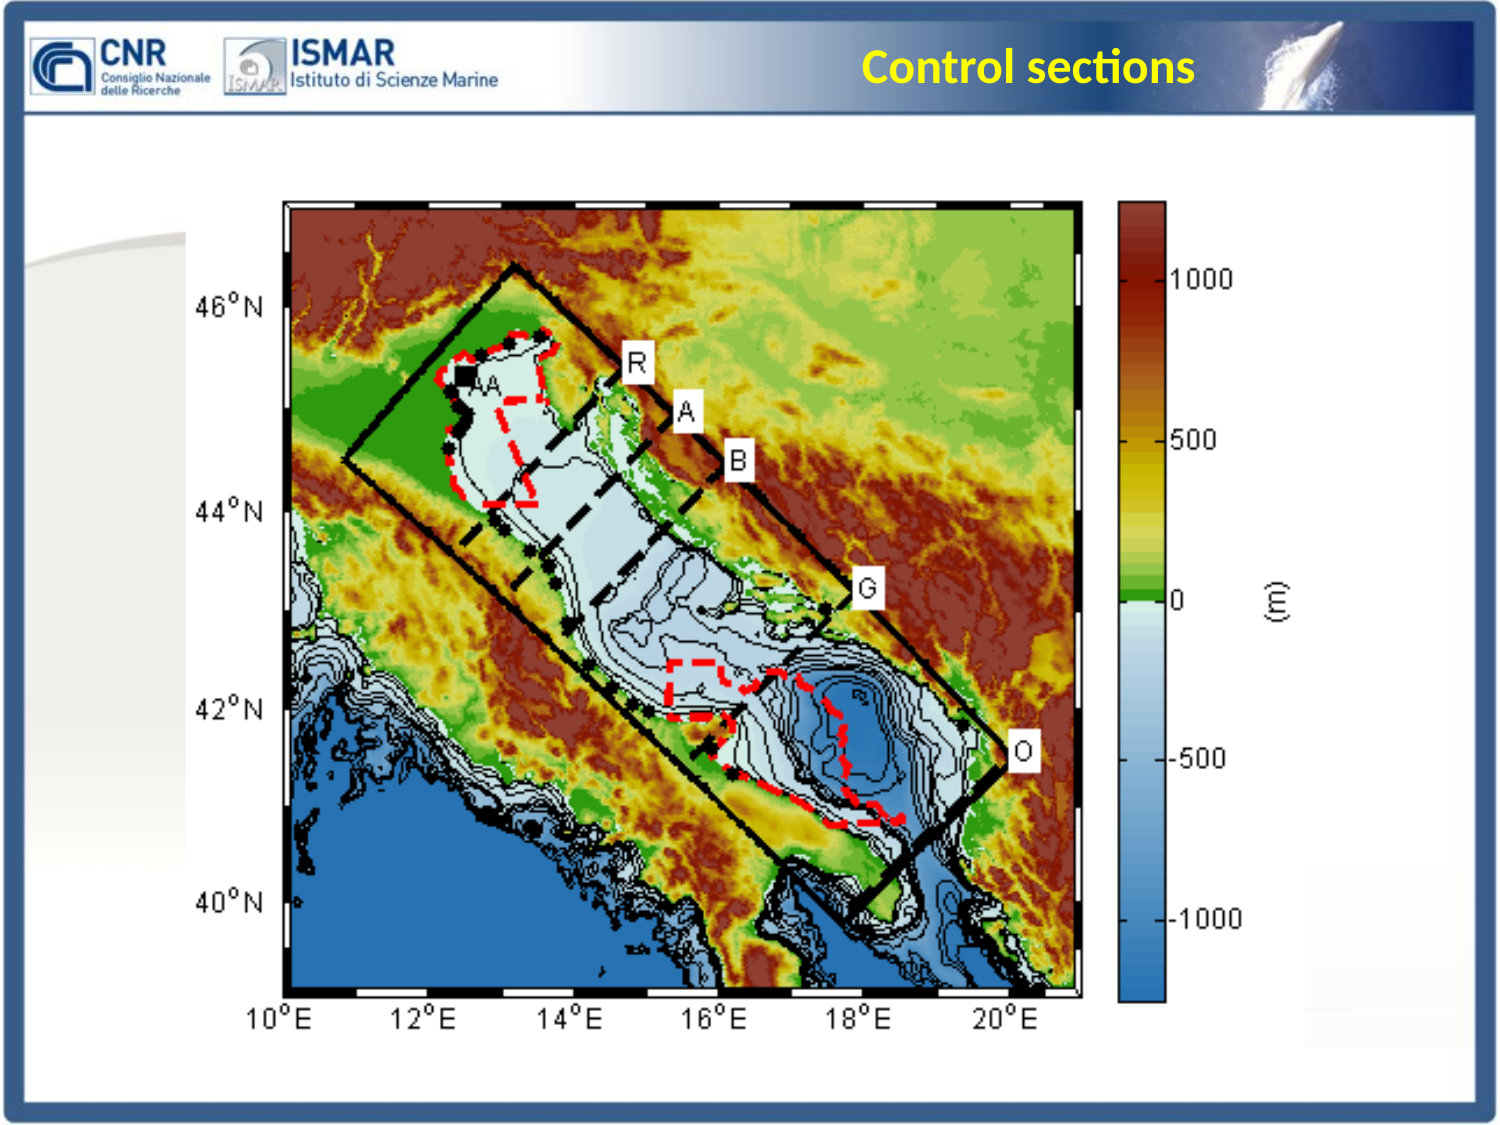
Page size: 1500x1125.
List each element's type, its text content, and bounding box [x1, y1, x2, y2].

picture [2, 0, 1498, 1125]
text_box Control sections [348, 26, 1211, 101]
